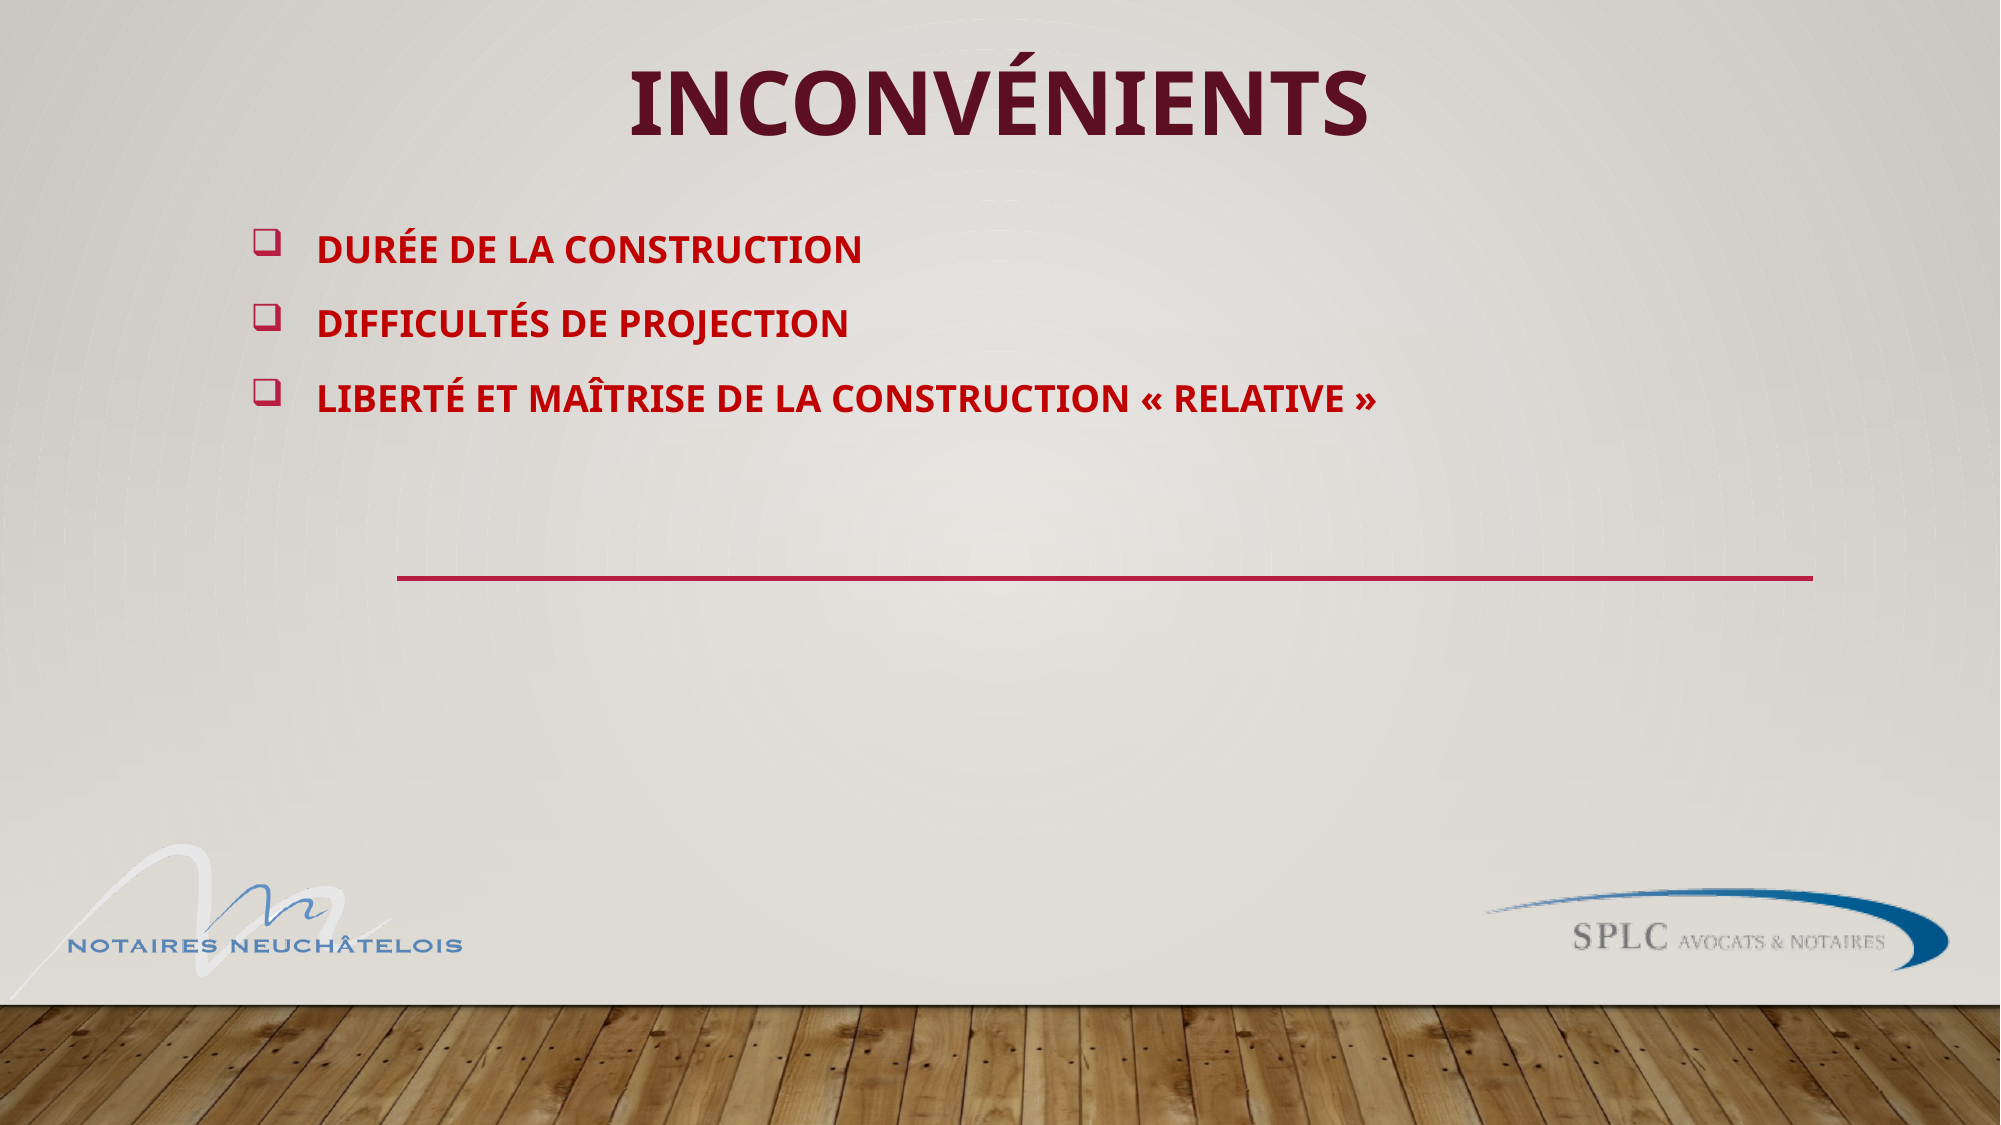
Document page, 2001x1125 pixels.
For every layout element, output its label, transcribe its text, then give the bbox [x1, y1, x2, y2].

subtitle Durée de la construction Difficultés de projection Liberté et maîtrise de la construction « relative » [235, 201, 1852, 563]
picture [1458, 857, 2000, 1004]
picture [0, 819, 2000, 1125]
title Inconvénients [249, 50, 1750, 155]
